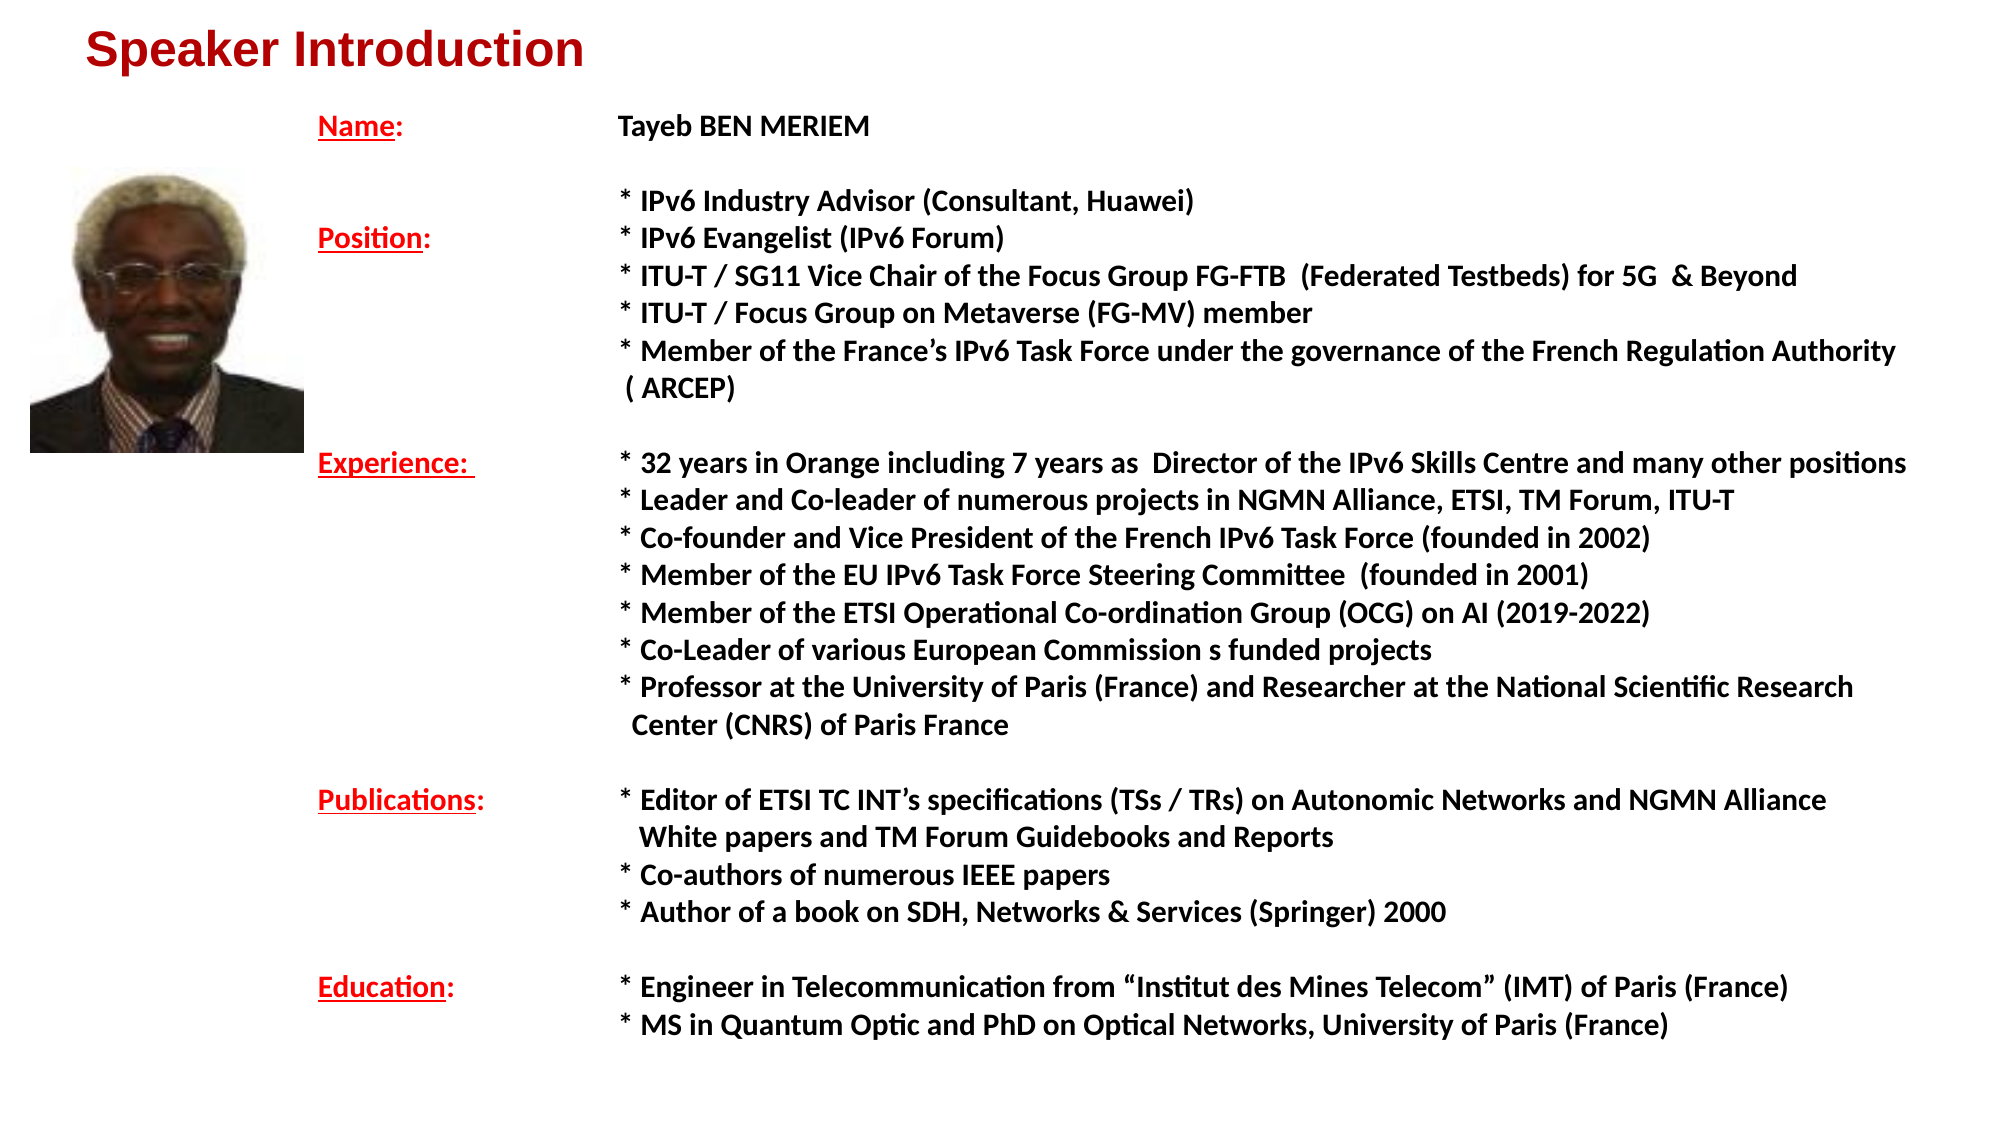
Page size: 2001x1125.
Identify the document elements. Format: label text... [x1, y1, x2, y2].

text_box Speaker Introduction [70, 9, 1805, 77]
text_box Name: Tayeb BEN MERIEM * IPv6 Industry Advisor (Consultant, Huawei) Position: * IPv6 Evangelist (IPv6 Forum) * ITU-T / SG11 Vice Chair of the Focus Group FG-FTB (Federated Testbeds) for 5G & Beyond * ITU-T / Focus Group on Metaverse (FG-MV) member * Member of the France’s IPv6 Task Force under the governance of the French Regulation Authority ( ARCEP) Experience: * 32 years in Orange including 7 years as Director of the IPv6 Skills Centre and many other positions * Leader and Co-leader of numerous projects in NGMN Alliance, ETSI, TM Forum, ITU-T * Co-founder and Vice President of the French IPv6 Task Force (founded in 2002) * Member of the EU IPv6 Task Force Steering Committee (founded in 2001) * Member of the ETSI Operational Co-ordination Group (OCG) on AI (2019-2022) * Co-Leader of various European Commission s funded projects * Professor at the University of Paris (France) and Researcher at the National Scientific Research Center (CNRS) of Paris France Publications: * Editor of ETSI TC INT’s specifications (TSs / TRs) on Autonomic Networks and NGMN Alliance White papers and TM Forum Guidebooks and Reports * Co-authors of numerous IEEE papers * Author of a book on SDH, Networks & Services (Springer) 2000 Education: * Engineer in Telecommunication from “Institut des Mines Telecom” (IMT) of Paris (France) * MS in Quantum Optic and PhD on Optical Networks, University of Paris (France) [303, 97, 2000, 1049]
picture [30, 167, 304, 453]
